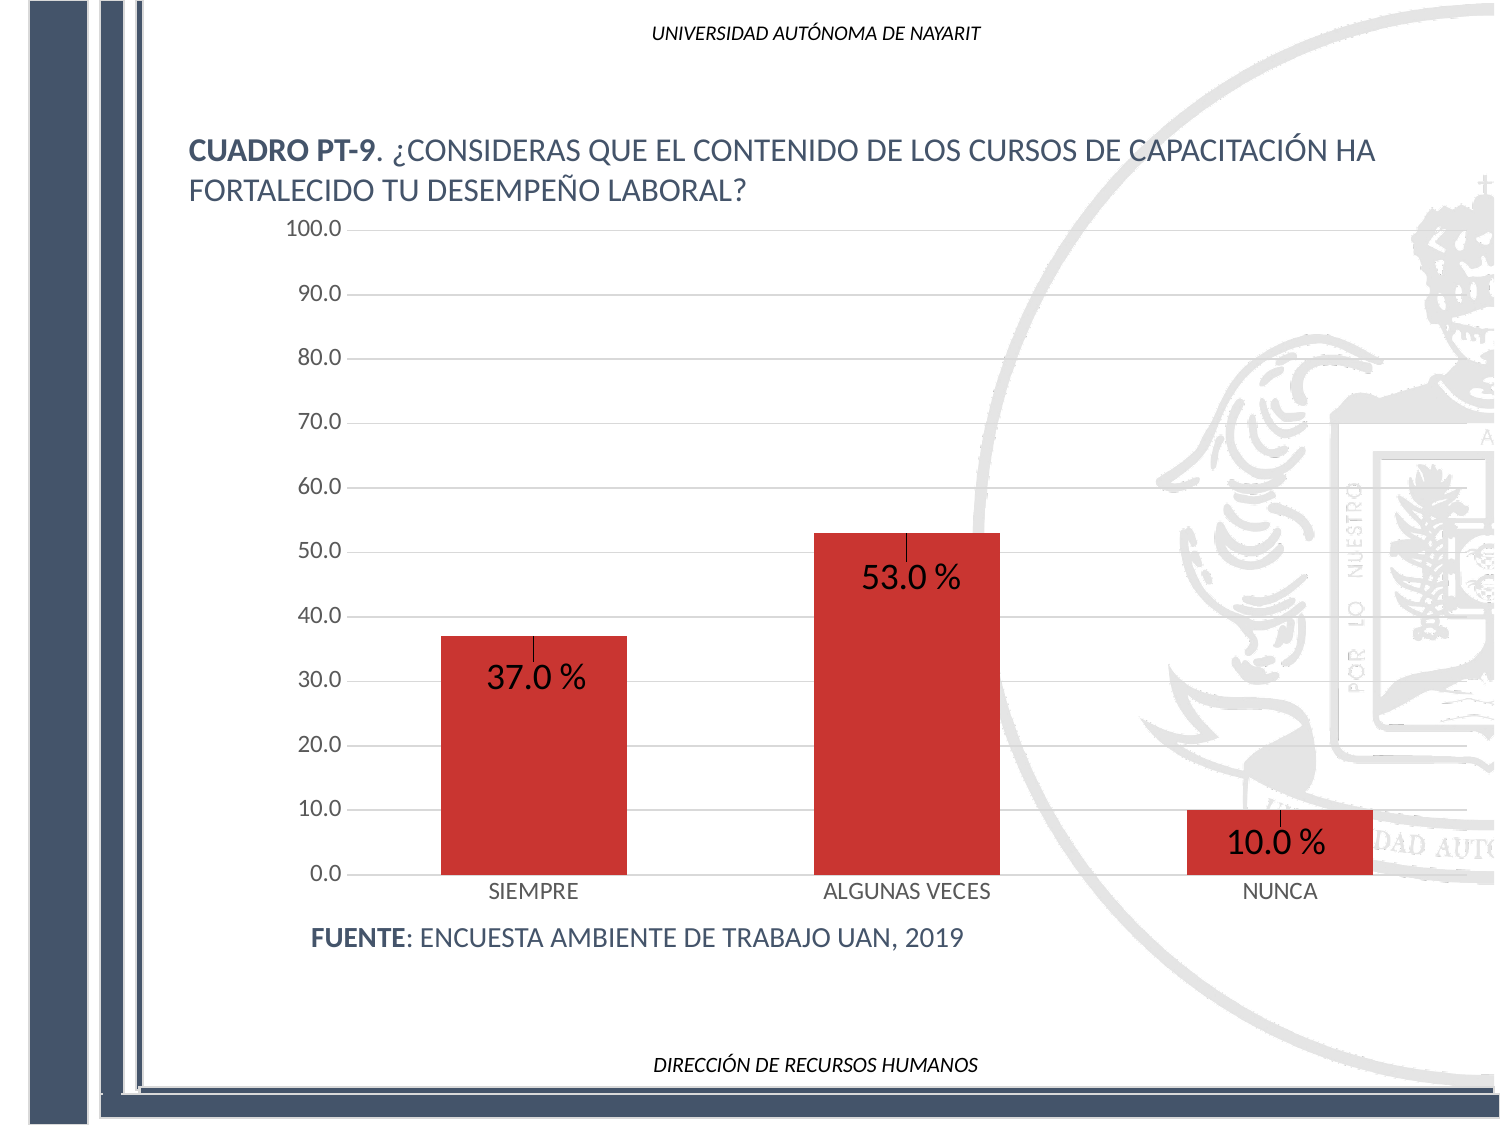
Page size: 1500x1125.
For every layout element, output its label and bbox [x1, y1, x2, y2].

text_box [29, 0, 1500, 1125]
chart [260, 203, 1492, 921]
